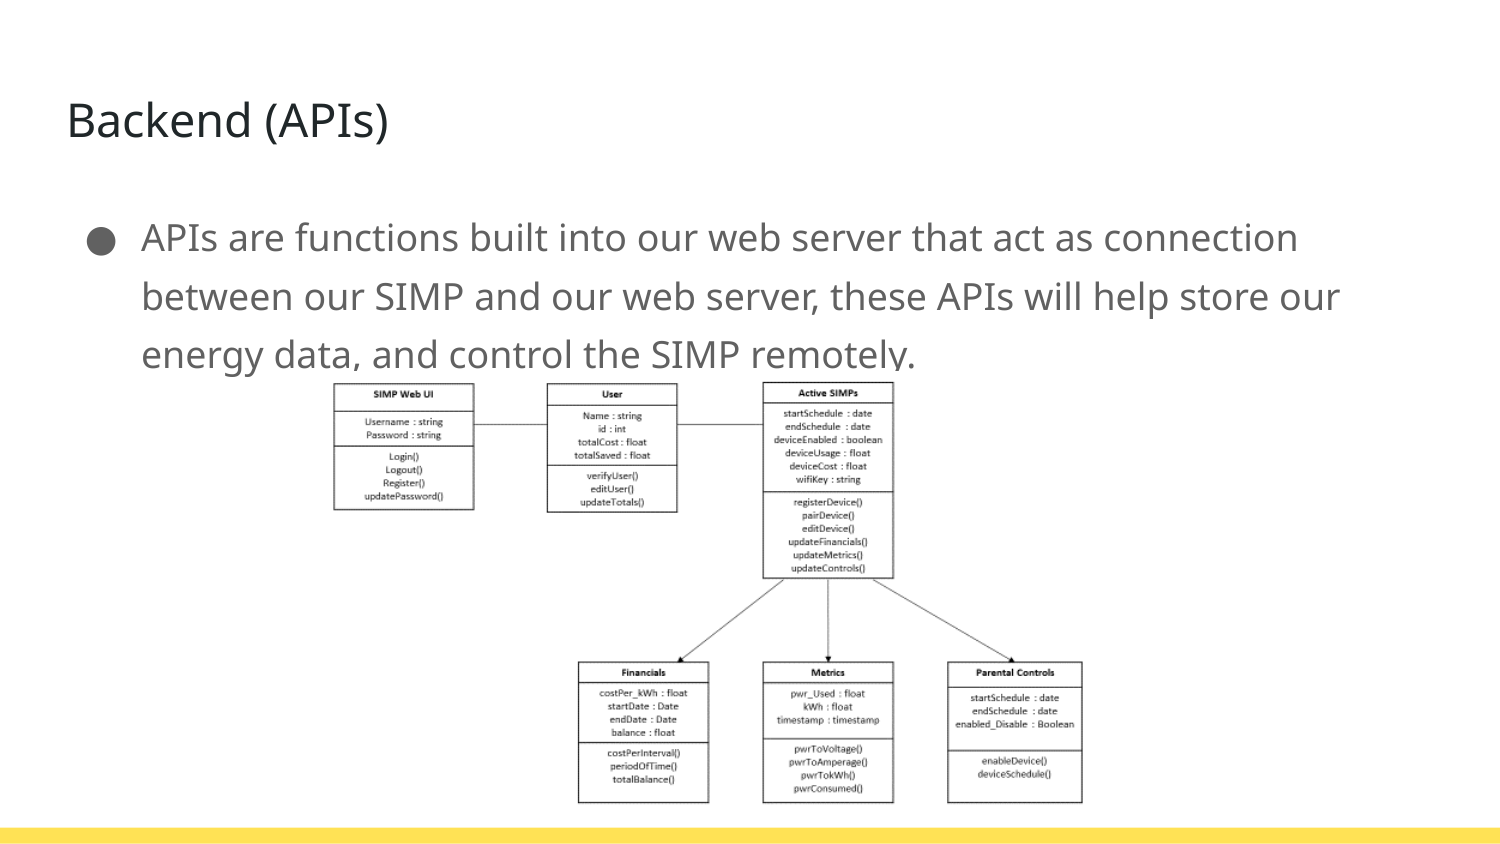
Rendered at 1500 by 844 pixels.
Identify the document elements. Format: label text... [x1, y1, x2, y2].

title Backend (APIs) [51, 72, 1449, 167]
list APIs are functions built into our web server that act as connection between our SIMP and our web server, these APIs will help store our energy data, and control the SIMP remotely. [51, 189, 1449, 750]
picture [325, 371, 1089, 816]
